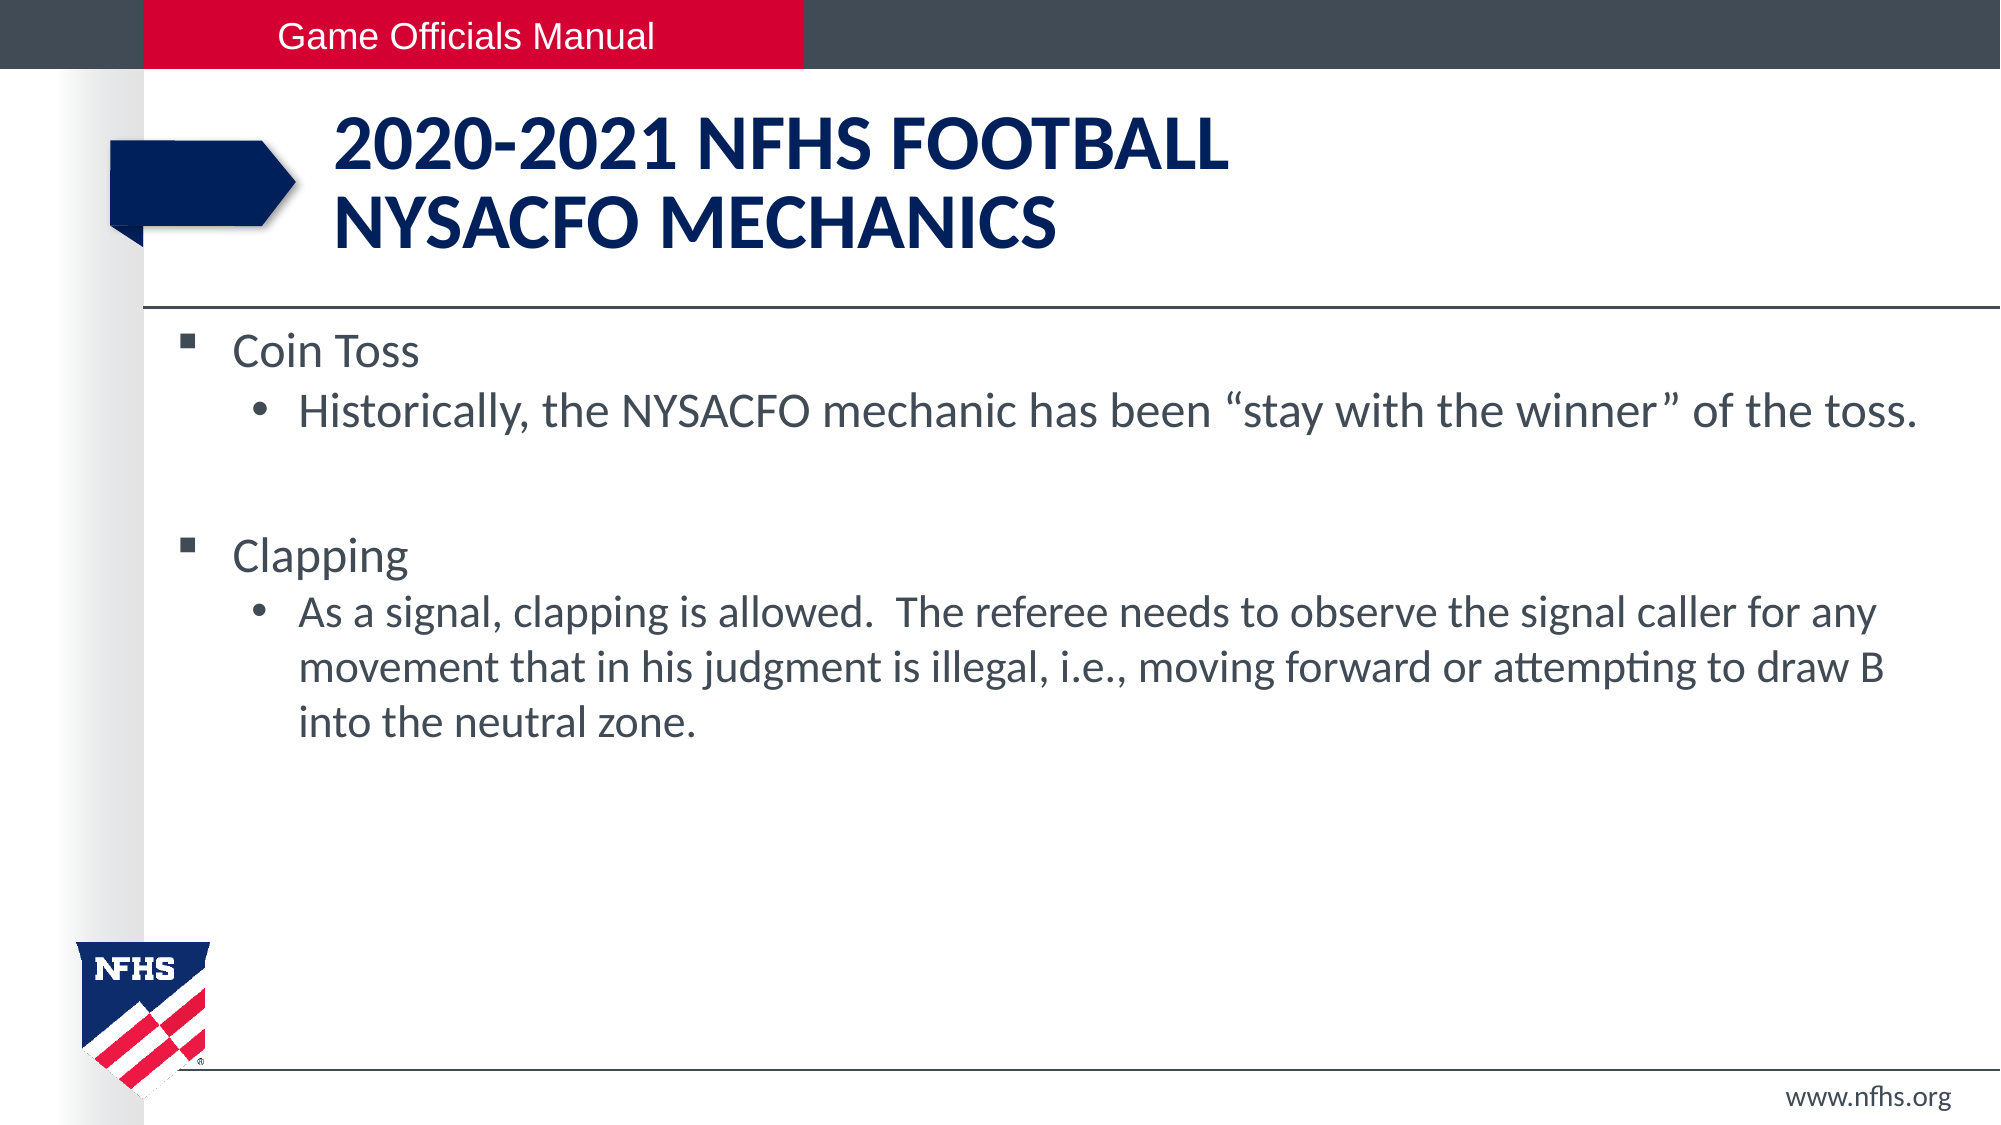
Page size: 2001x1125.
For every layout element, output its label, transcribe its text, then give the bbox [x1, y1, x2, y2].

text_box Game Officials Manual [262, 4, 783, 65]
picture [76, 942, 210, 1099]
title 2020-2021 Nfhs football NYSACFO MECHANICS [318, 85, 1964, 274]
list Coin Toss Historically, the NYSACFO mechanic has been “stay with the winner” of the toss. Clapping As a signal, clapping is allowed. The referee needs to observe the signal caller for any movement that in his judgment is illegal, i.e., moving forward or attempting to draw B into the neutral zone. [161, 274, 1967, 1062]
footer www.nfhs.org [1639, 1070, 1967, 1119]
